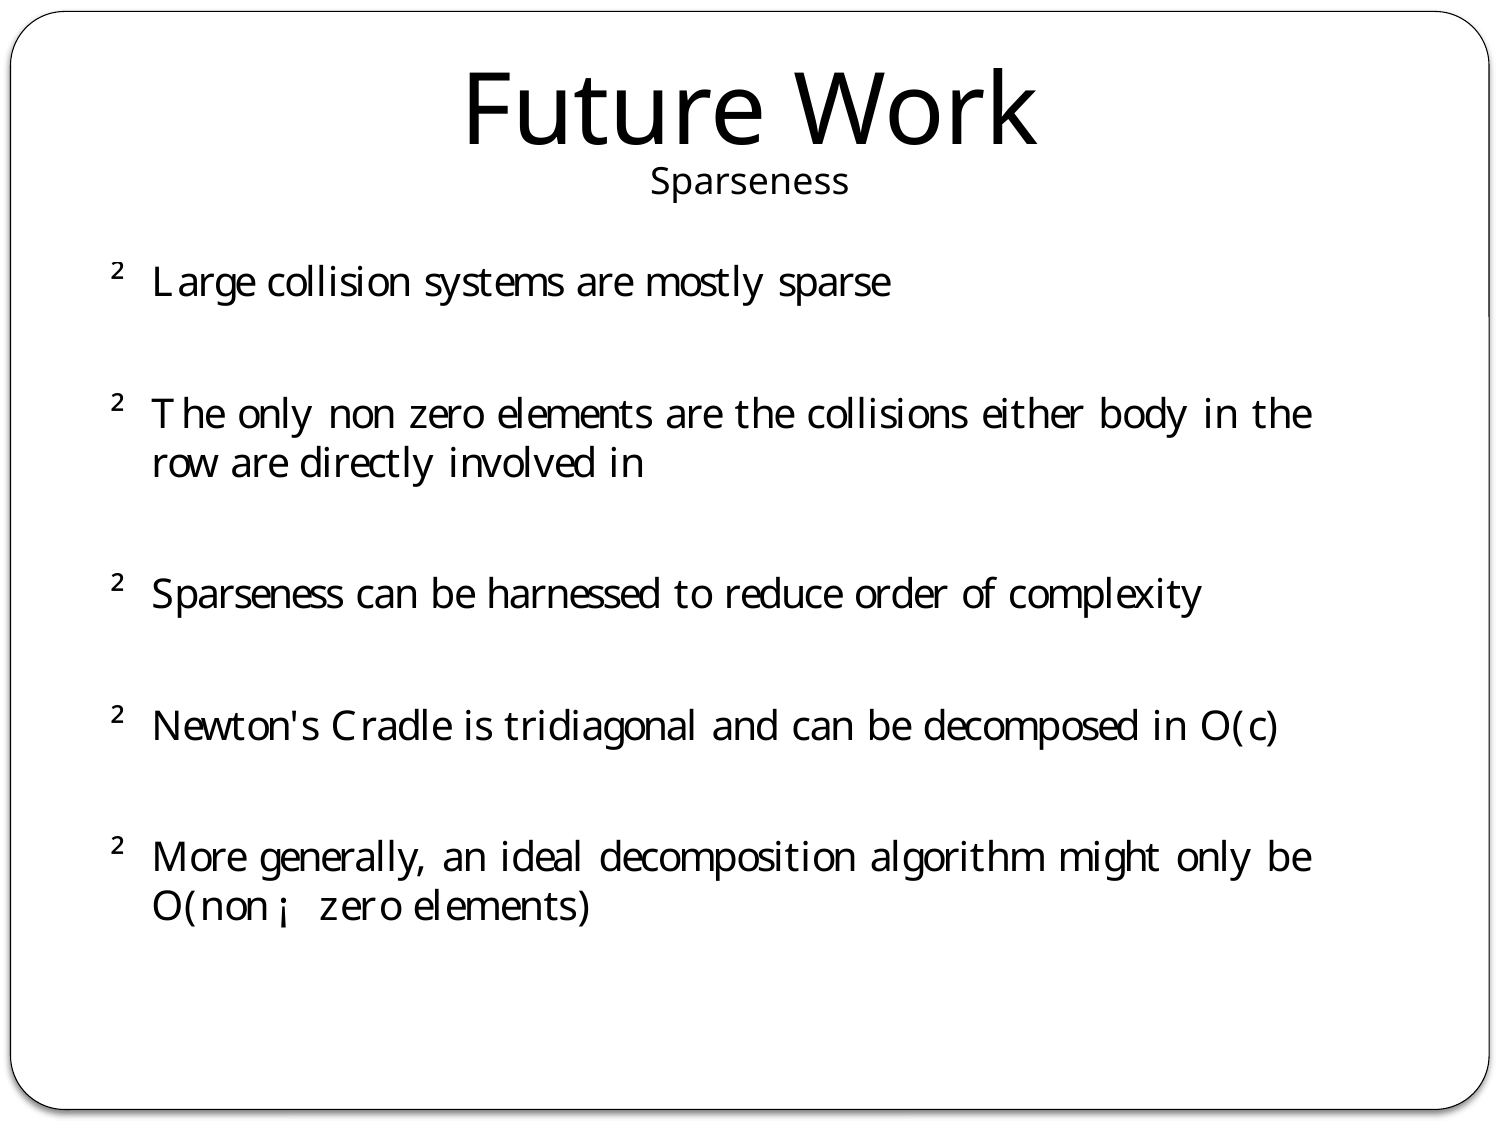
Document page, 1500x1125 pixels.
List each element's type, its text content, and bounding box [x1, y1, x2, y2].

text_box Future Work [0, 37, 1500, 149]
text_box Sparseness [0, 149, 1500, 210]
picture [109, 262, 1313, 935]
